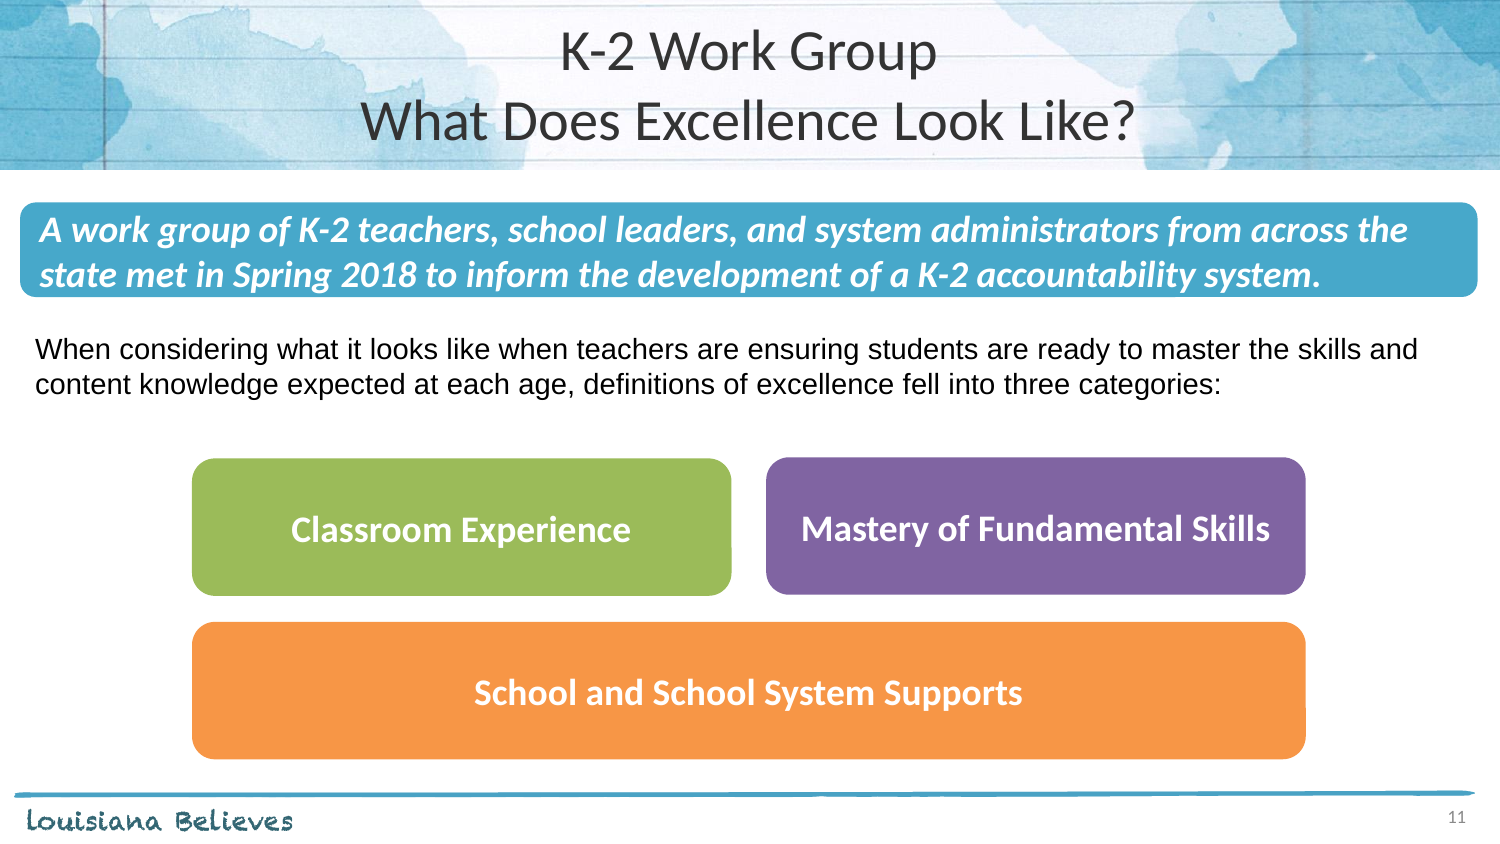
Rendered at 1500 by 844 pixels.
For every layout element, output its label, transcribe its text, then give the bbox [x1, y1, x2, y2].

text_box School and School System Supports [192, 621, 1306, 760]
text_box Mastery of Fundamental Skills [766, 457, 1306, 595]
text_box A work group of K-2 teachers, school leaders, and system administrators from across the state met in Spring 2018 to inform the development of a K-2 accountability system. [20, 202, 1478, 298]
picture [0, 786, 1488, 844]
text_box Classroom Experience [191, 458, 732, 596]
text_box K-2 Work Group What Does Excellence Look Like? [0, 0, 1500, 168]
text_box When considering what it looks like when teachers are ensuring students are ready to master the skills and content knowledge expected at each age, definitions of excellence fell into three categories: [20, 323, 1478, 409]
